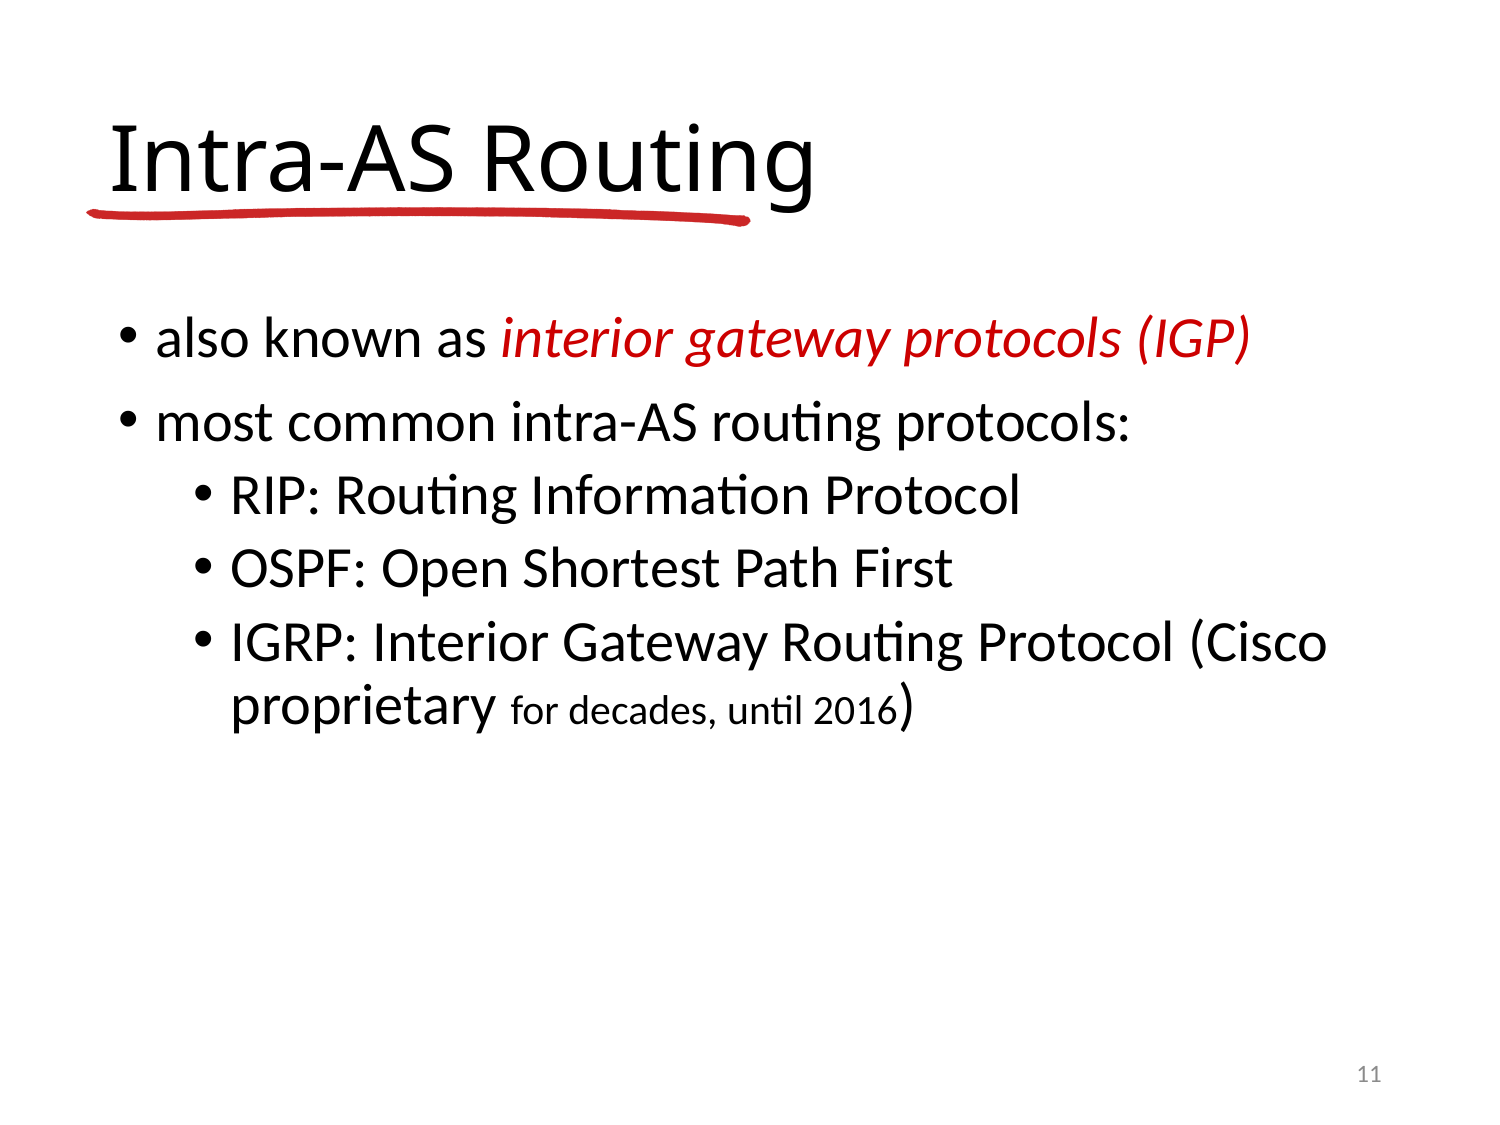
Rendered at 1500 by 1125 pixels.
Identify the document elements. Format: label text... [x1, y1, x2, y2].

title Intra-AS Routing [94, 53, 1389, 271]
picture [83, 202, 759, 232]
list also known as interior gateway protocols (IGP) most common intra-AS routing protocols: RIP: Routing Information Protocol OSPF: Open Shortest Path First IGRP: Interior Gateway Routing Protocol (Cisco proprietary for decades, until 2016) [103, 299, 1397, 1014]
slide_number 11 [1059, 1042, 1397, 1103]
